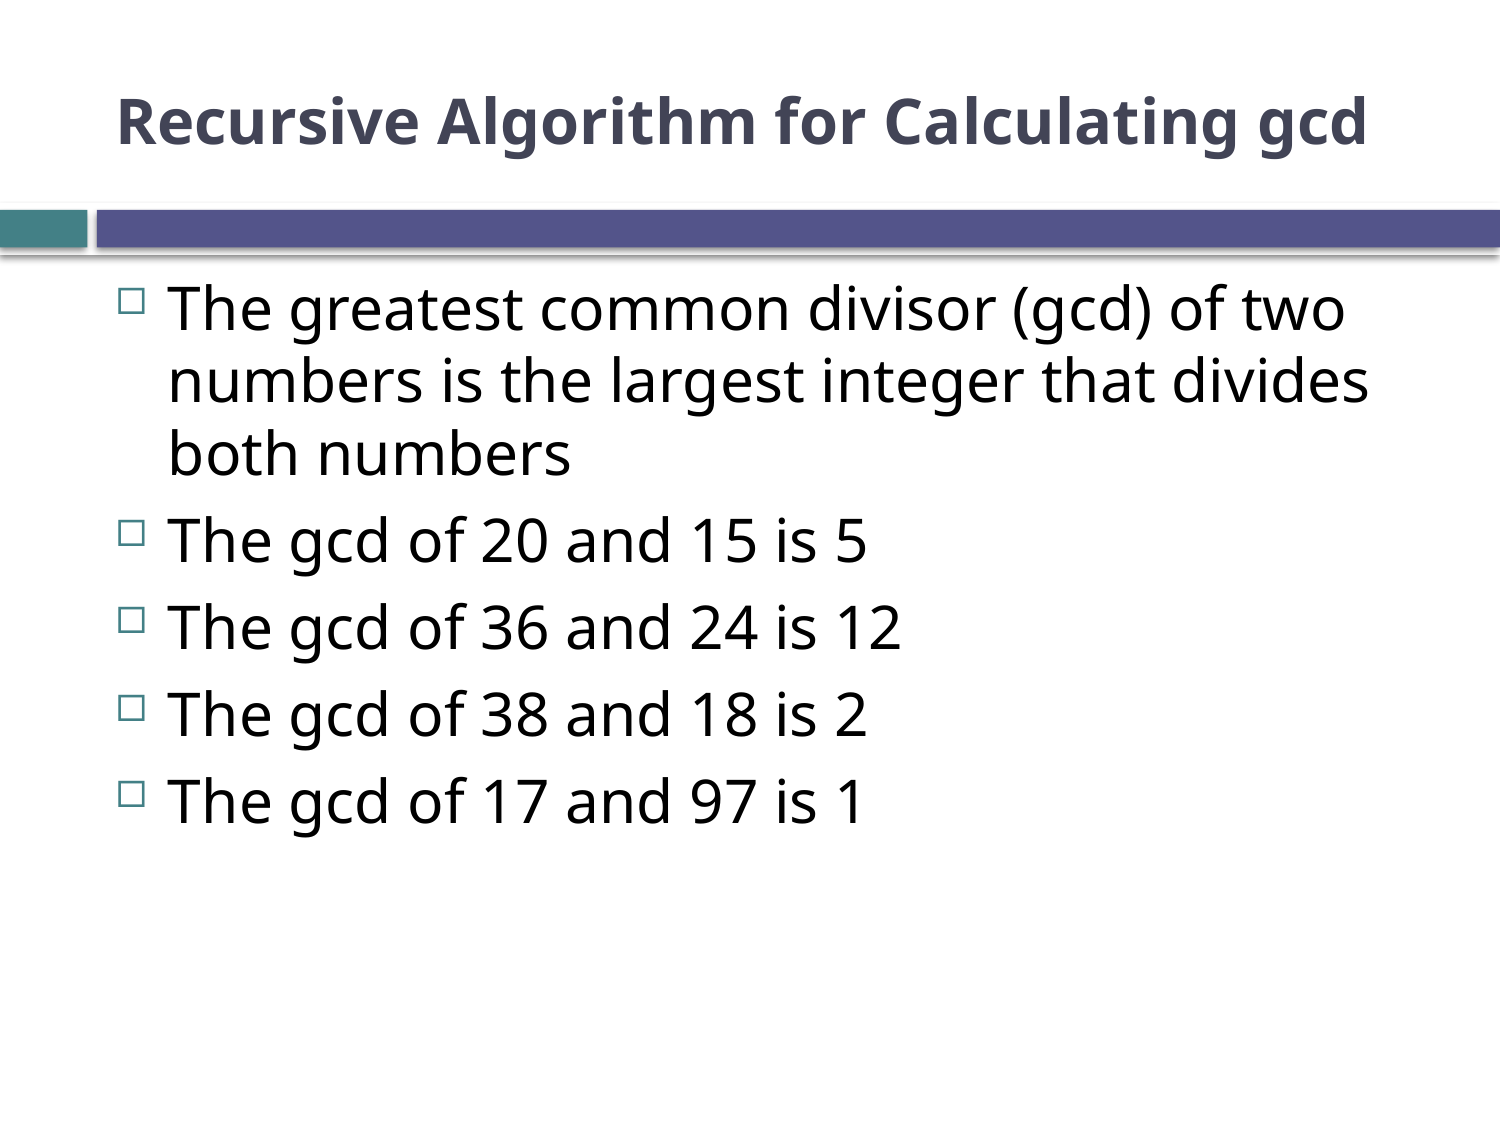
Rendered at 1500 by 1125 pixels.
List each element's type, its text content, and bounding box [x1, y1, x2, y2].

list The greatest common divisor (gcd) of two numbers is the largest integer that divides both numbers The gcd of 20 and 15 is 5 The gcd of 36 and 24 is 12 The gcd of 38 and 18 is 2 The gcd of 17 and 97 is 1 [100, 262, 1438, 1000]
title Recursive Algorithm for Calculating gcd [100, 37, 1438, 200]
